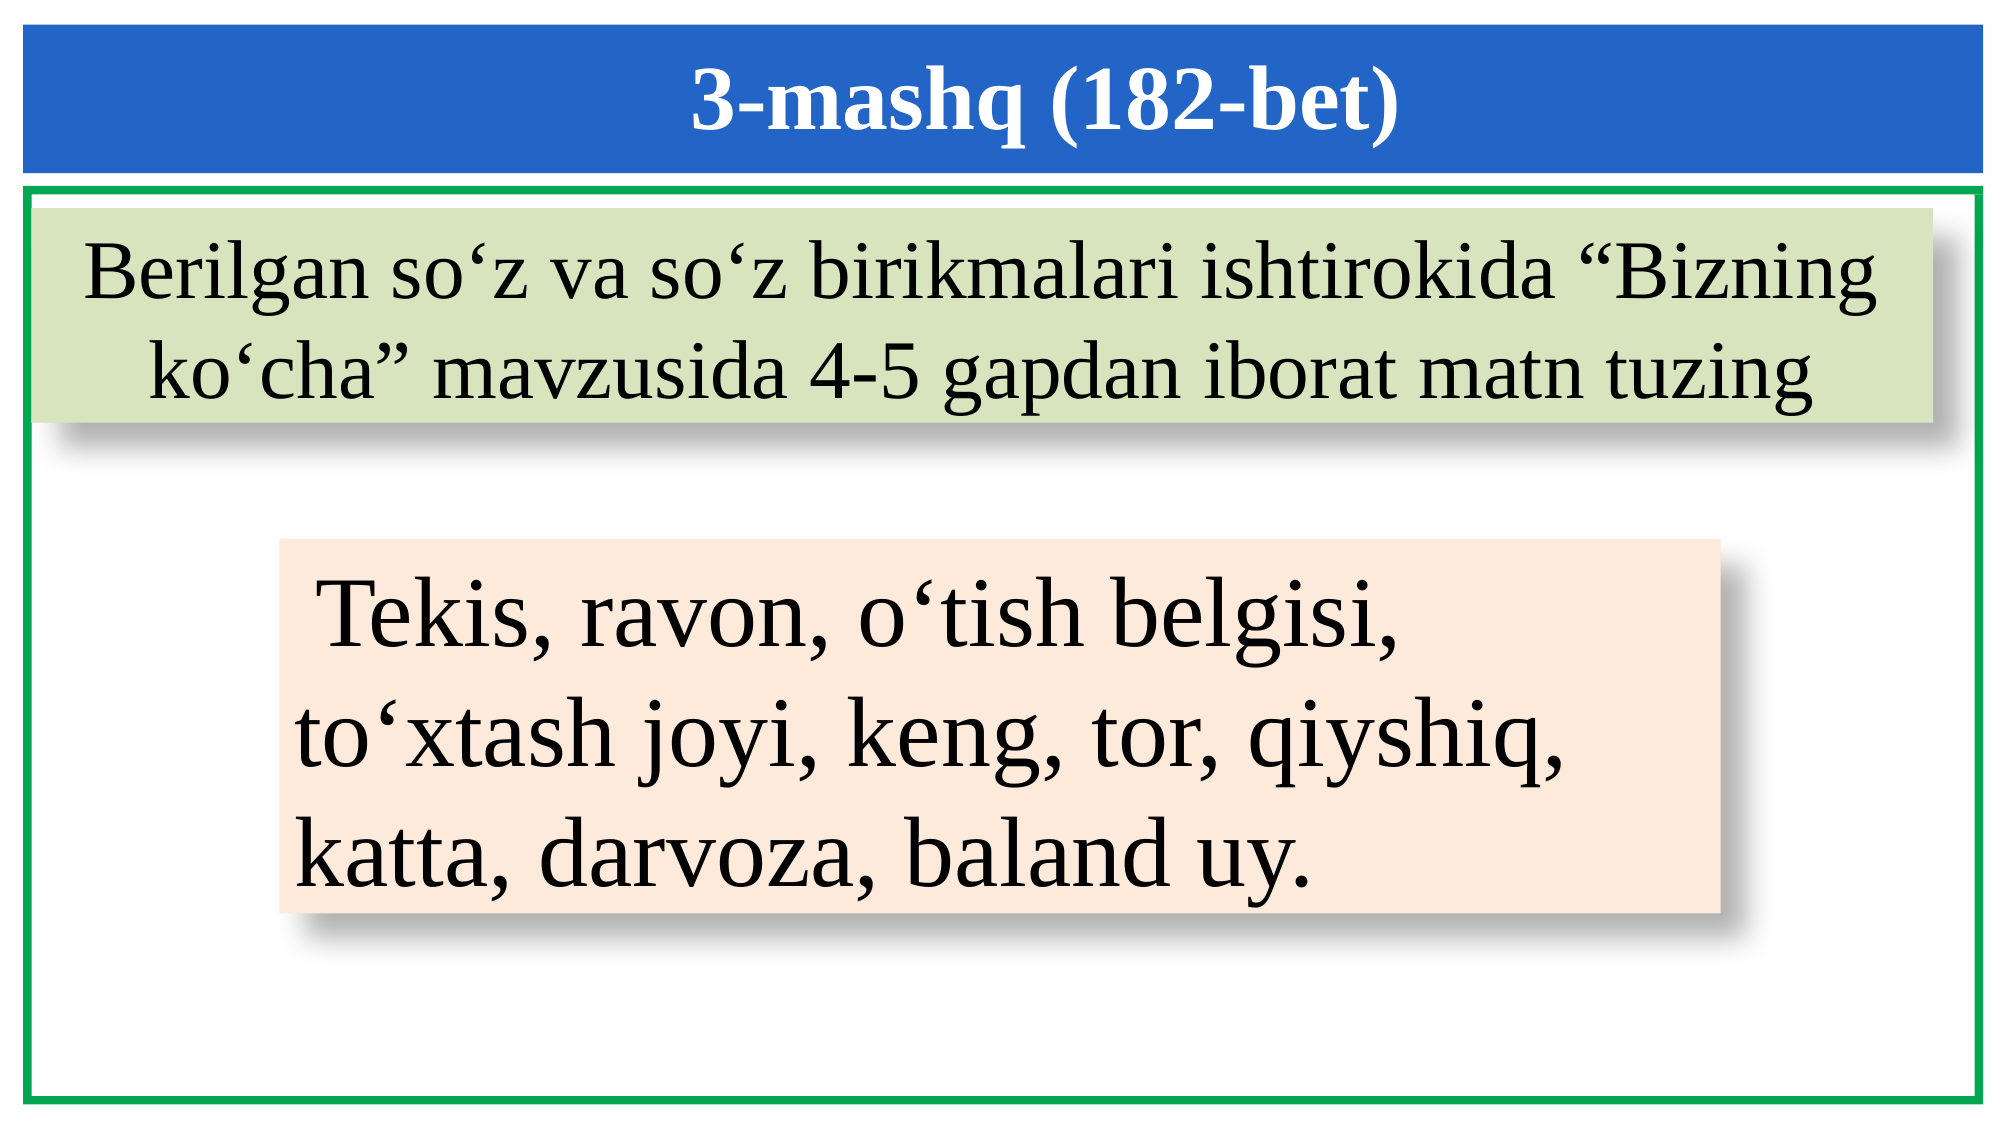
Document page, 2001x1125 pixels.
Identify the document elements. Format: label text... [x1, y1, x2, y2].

text_box Berilgan so‘z va so‘z birikmalari ishtirokida “Bizning ko‘cha” mavzusida 4-5 gapdan iborat matn tuzing [31, 208, 1934, 423]
text_box Tekis, ravon, o‘tish belgisi, to‘xtash joyi, keng, tor, qiyshiq, katta, darvoza, baland uy. [279, 538, 1721, 914]
text_box 3-mashq (182-bet) [31, 30, 1969, 156]
